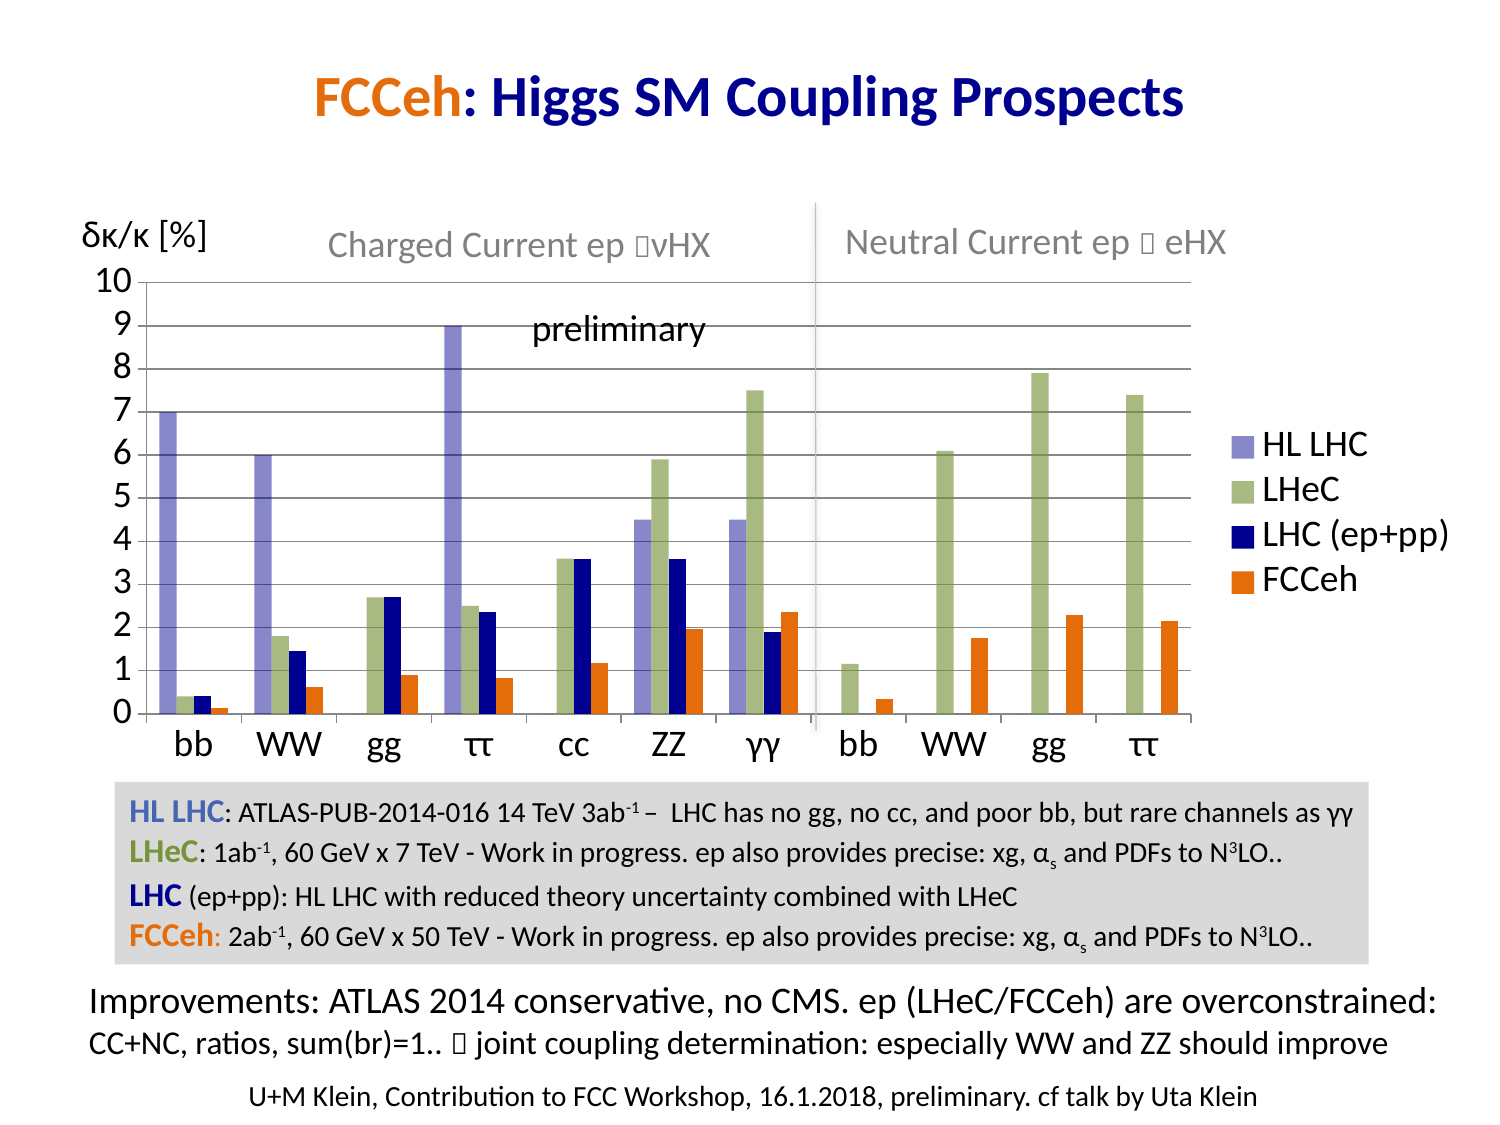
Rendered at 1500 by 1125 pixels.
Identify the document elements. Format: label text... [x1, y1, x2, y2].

text_box Charged Current ep νHX [313, 212, 726, 251]
title FCCeh: Higgs SM Coupling Prospects [112, 30, 1388, 157]
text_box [806, 202, 826, 731]
text_box U+M Klein, Contribution to FCC Workshop, 16.1.2018, preliminary. cf talk by Uta Klein [233, 1069, 1274, 1120]
text_box HL LHC: ATLAS-PUB-2014-016 14 TeV 3ab-1 – LHC has no gg, no cc, and poor bb, but rare channels as γγ LHeC: 1ab-1, 60 GeV x 7 TeV - Work in progress. ep also provides precise: xg, αs and PDFs to N3LO.. LHC (ep+pp): HL LHC with reduced theory uncertainty combined with LHeC FCCeh: 2ab-1, 60 GeV x 50 TeV - Work in progress. ep also provides precise: xg, αs and PDFs to N3LO.. [114, 785, 1369, 965]
text_box δκ/κ [%] [66, 202, 223, 251]
chart [65, 253, 1475, 777]
text_box Neutral Current ep  eHX [830, 210, 1242, 251]
text_box Improvements: ATLAS 2014 conservative, no CMS. ep (LHeC/FCCeh) are overconstrained: CC+NC, ratios, sum(br)=1..  joint coupling determination: especially WW and ZZ should improve [74, 968, 1454, 1069]
